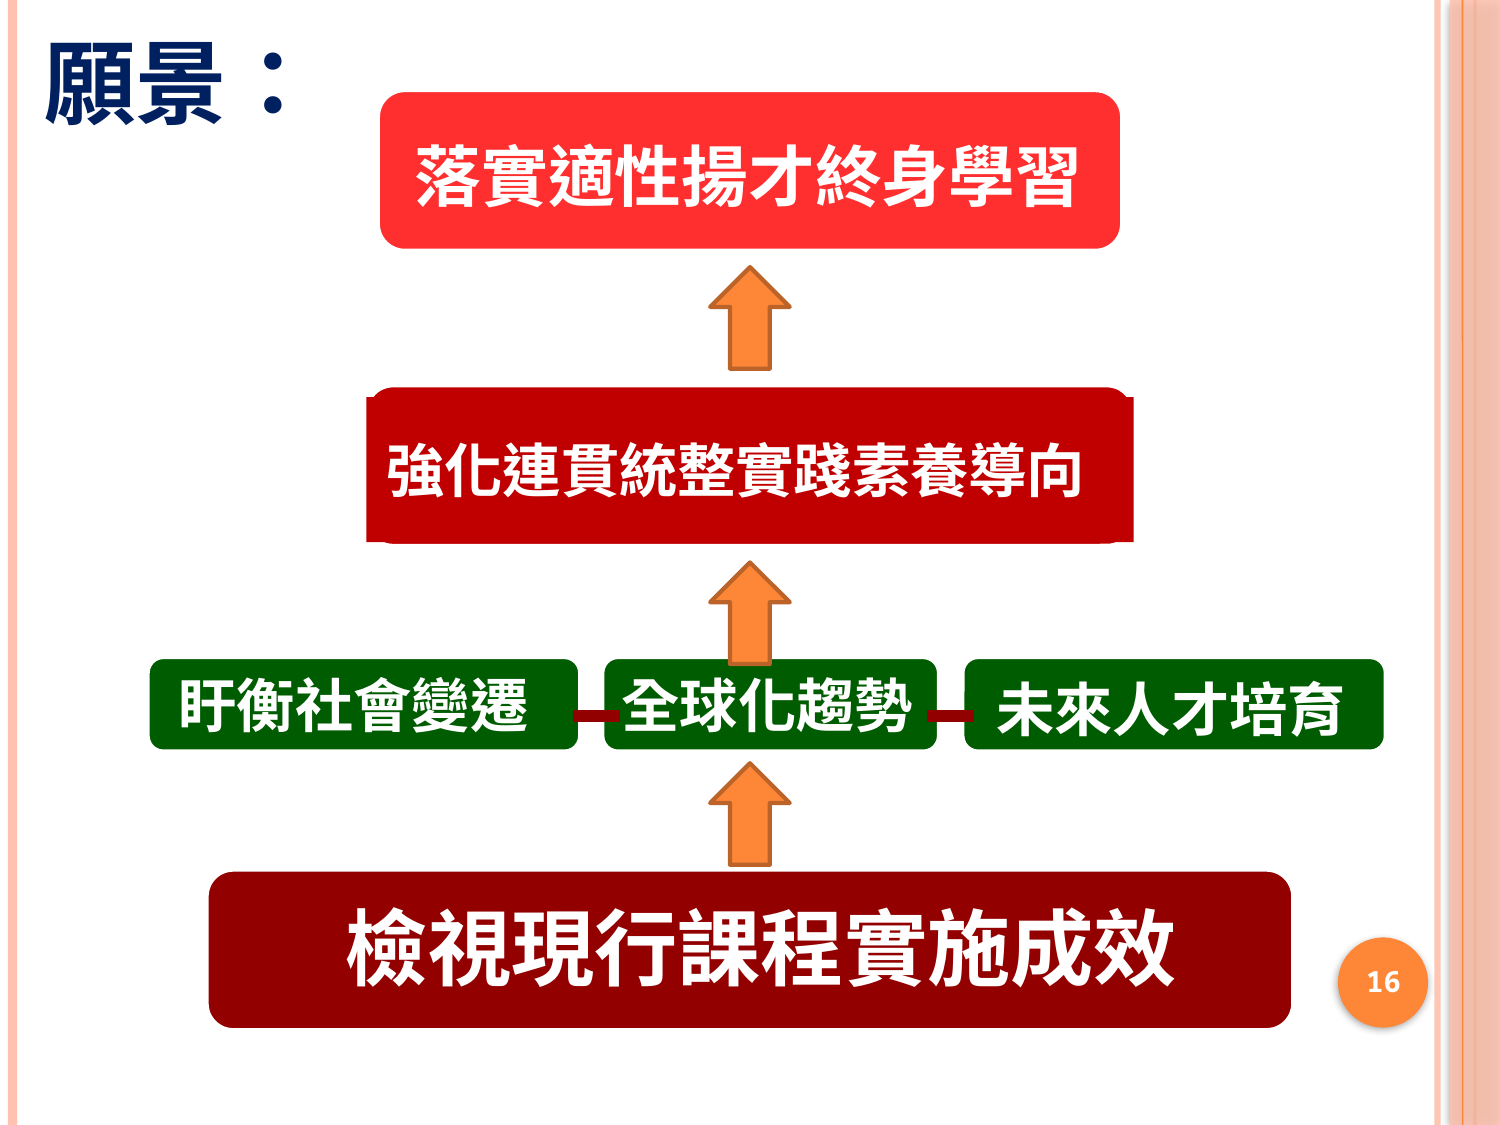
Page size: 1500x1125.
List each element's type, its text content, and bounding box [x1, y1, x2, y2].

text_box 願景： [29, 18, 373, 144]
text_box [708, 265, 792, 371]
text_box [147, 656, 581, 761]
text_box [206, 869, 1294, 1031]
slide_number 15 [1333, 940, 1434, 1026]
text_box [708, 761, 792, 866]
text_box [961, 656, 1389, 761]
text_box 全球化趨勢 [600, 699, 942, 754]
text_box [365, 384, 1135, 547]
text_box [377, 89, 1123, 252]
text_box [253, 436, 1333, 689]
